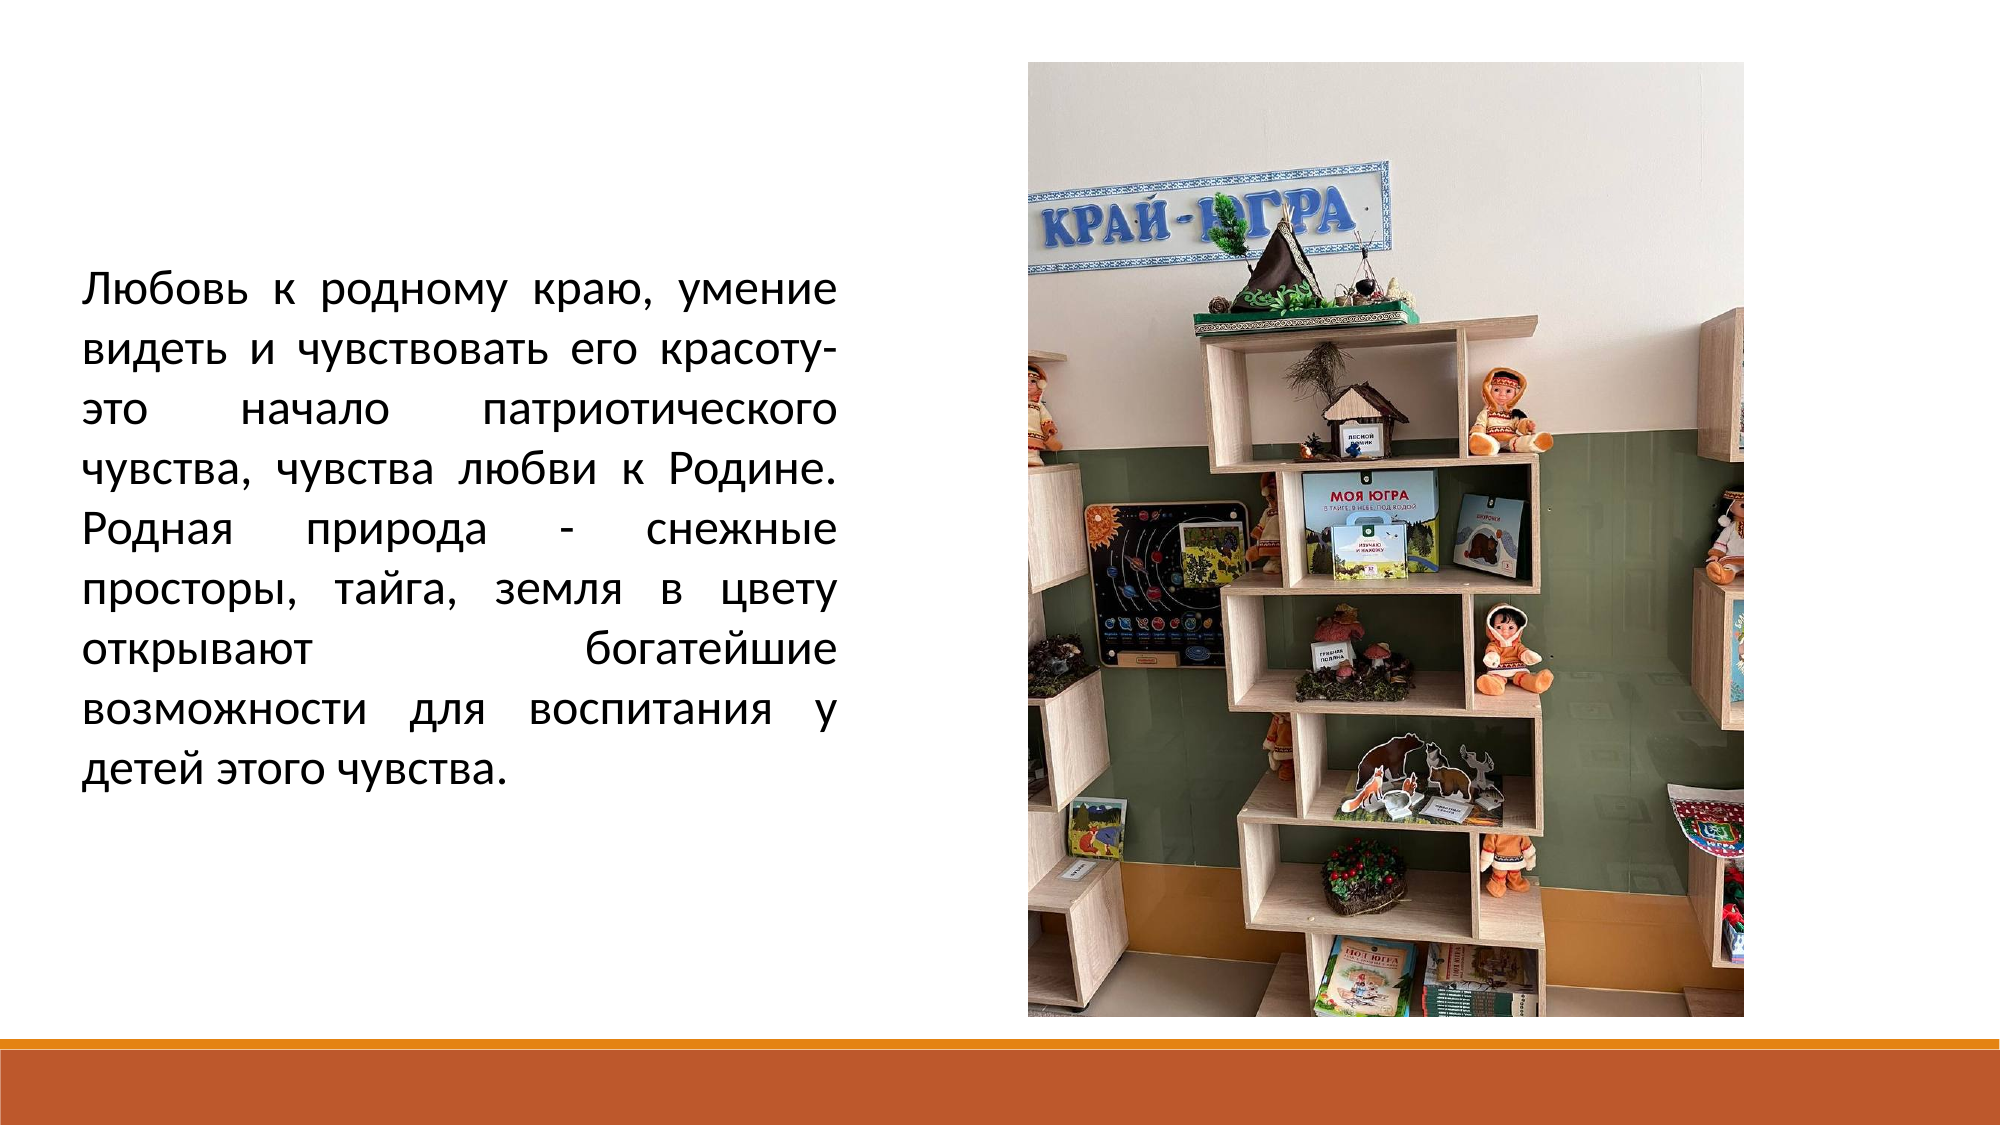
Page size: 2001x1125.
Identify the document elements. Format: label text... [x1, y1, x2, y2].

picture [1027, 61, 1745, 1018]
text_box Любовь к родному краю, умение видеть и чувствовать его красоту- это начало патриотического чувства, чувства любви к Родине. Родная природа - снежные просторы, тайга, земля в цвету открывают богатейшие возможности для воспитания у детей этого чувства. [66, 246, 853, 802]
